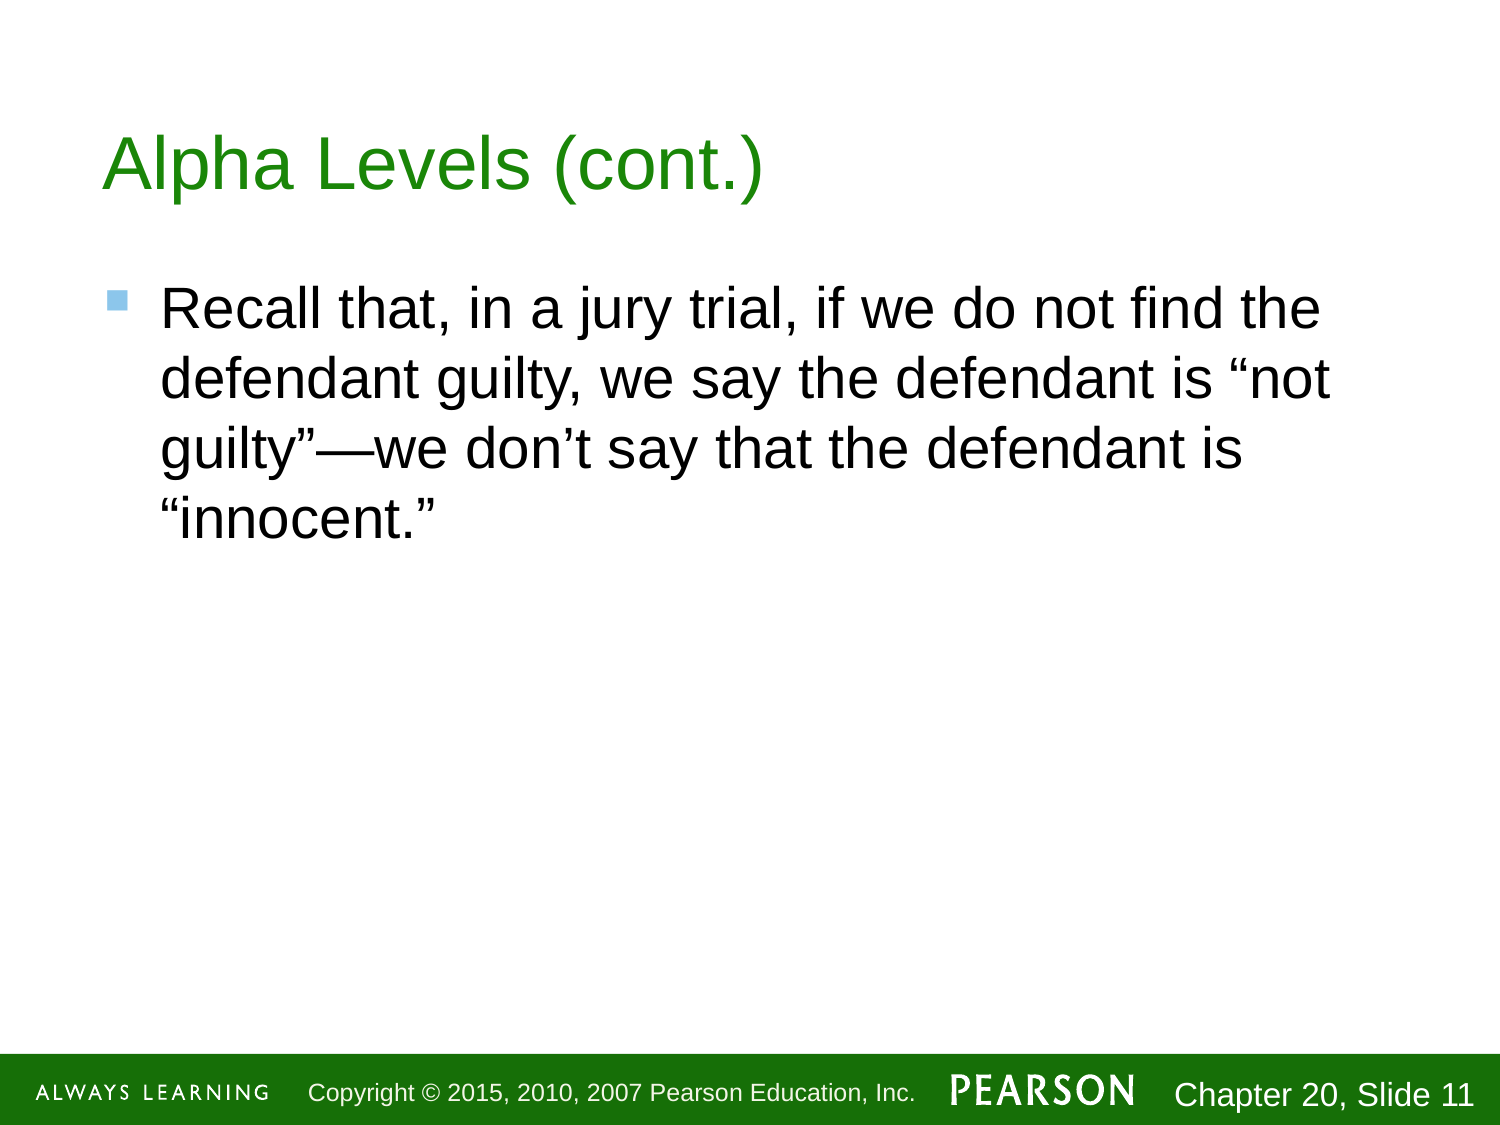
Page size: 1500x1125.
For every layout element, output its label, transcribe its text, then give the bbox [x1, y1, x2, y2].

list Recall that, in a jury trial, if we do not find the defendant guilty, we say the defendant is “not guilty”—we don’t say that the defendant is “innocent.” [89, 262, 1451, 1013]
title Alpha Levels (cont.) [87, 49, 1451, 213]
